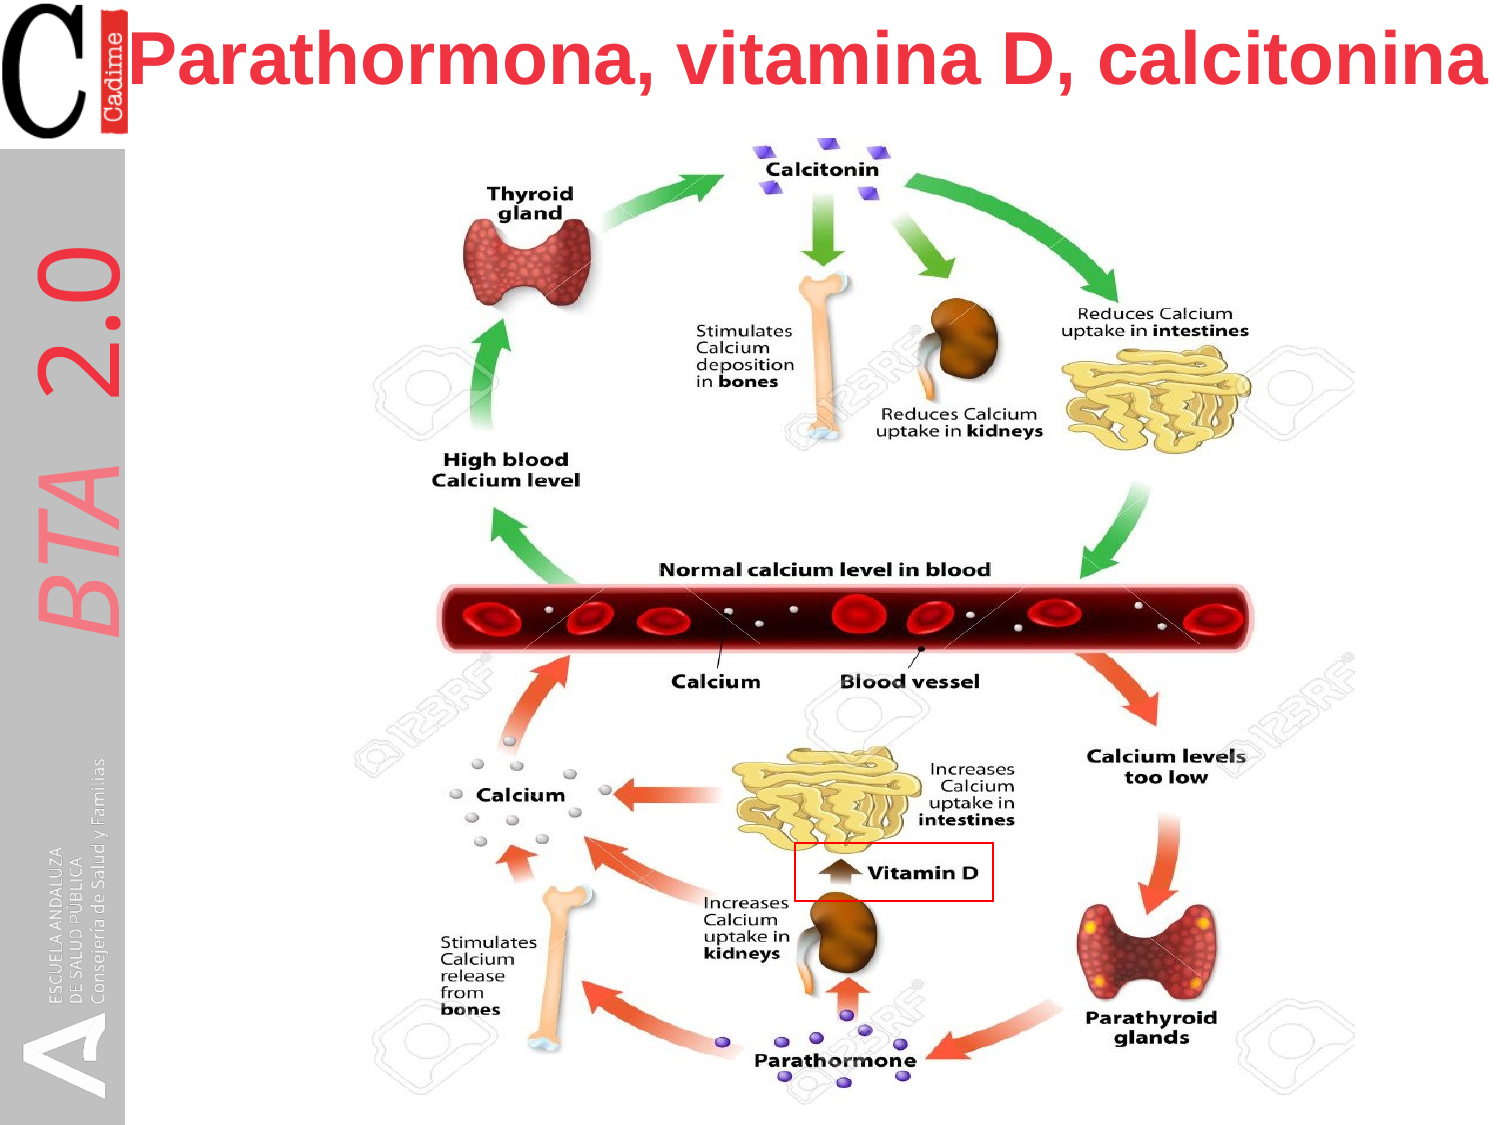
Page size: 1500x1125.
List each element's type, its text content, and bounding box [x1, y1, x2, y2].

picture [22, 754, 110, 1104]
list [310, 137, 1355, 1125]
picture [0, 0, 135, 149]
title Parathormona, vitamina D, calcitonina [112, 1, 1500, 128]
